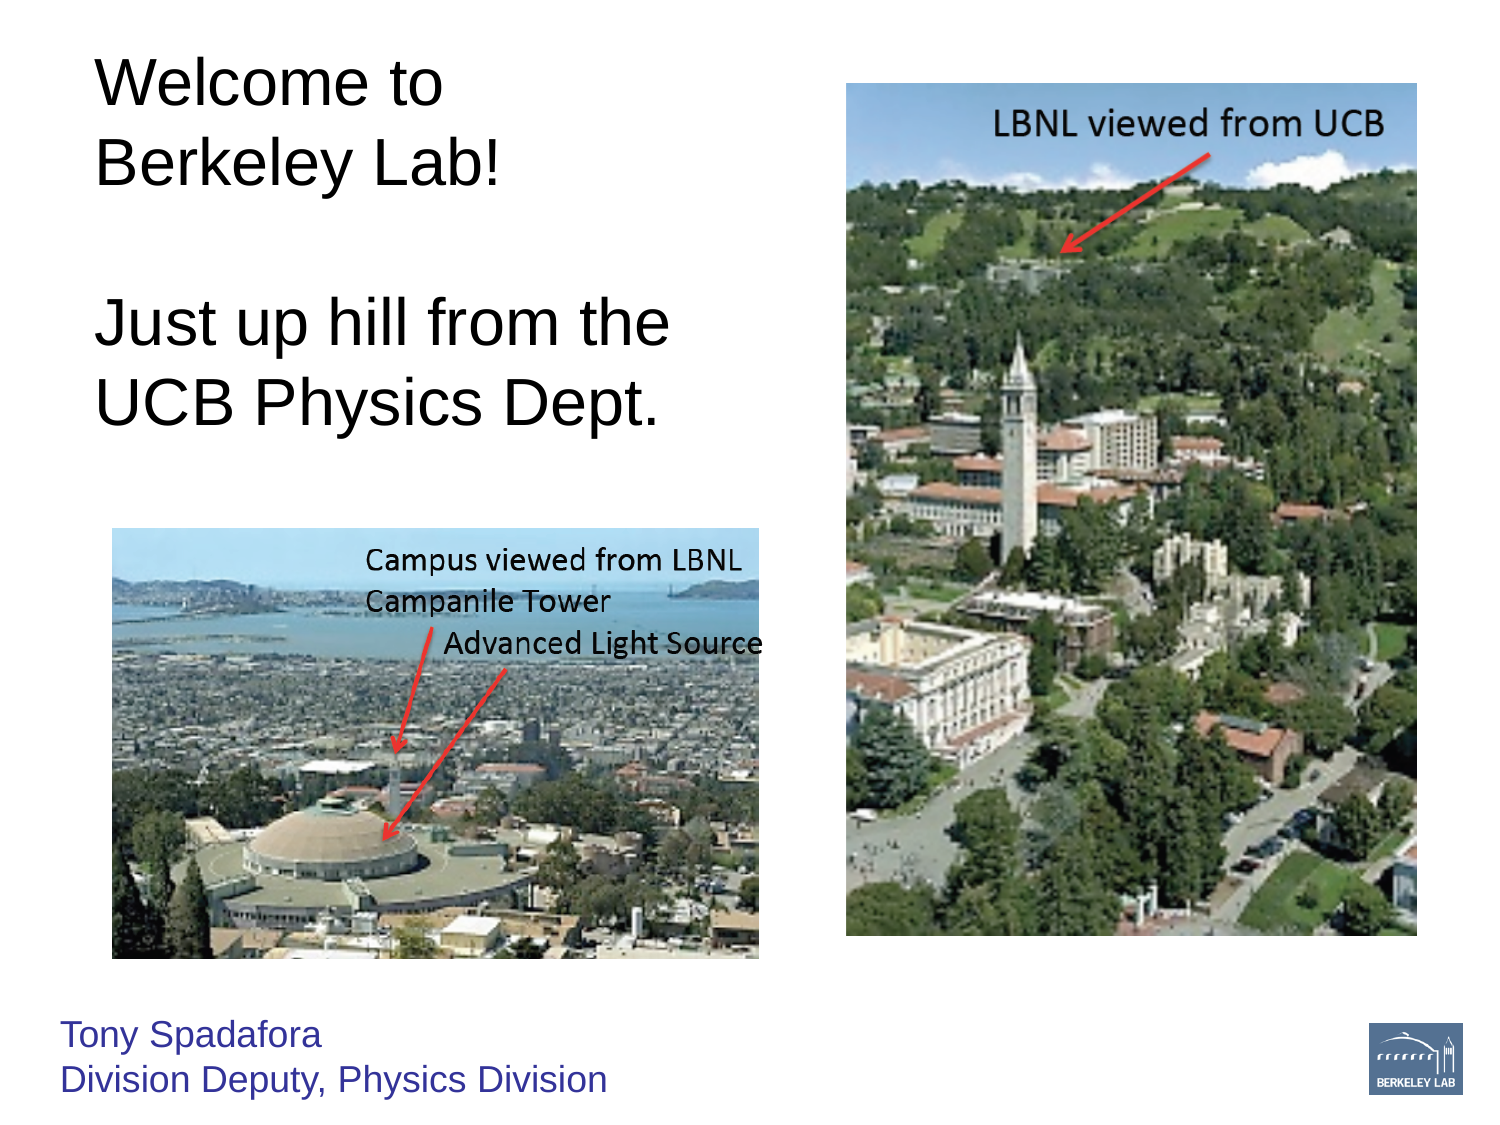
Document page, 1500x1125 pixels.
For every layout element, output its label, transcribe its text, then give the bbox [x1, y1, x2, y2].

picture [112, 527, 764, 960]
picture [845, 83, 1417, 936]
picture [1369, 1023, 1463, 1095]
text_box Welcome to Berkeley Lab! Just up hill from the UCB Physics Dept. [79, 31, 703, 446]
text_box Tony Spadafora Division Deputy, Physics Division [45, 1003, 810, 1108]
